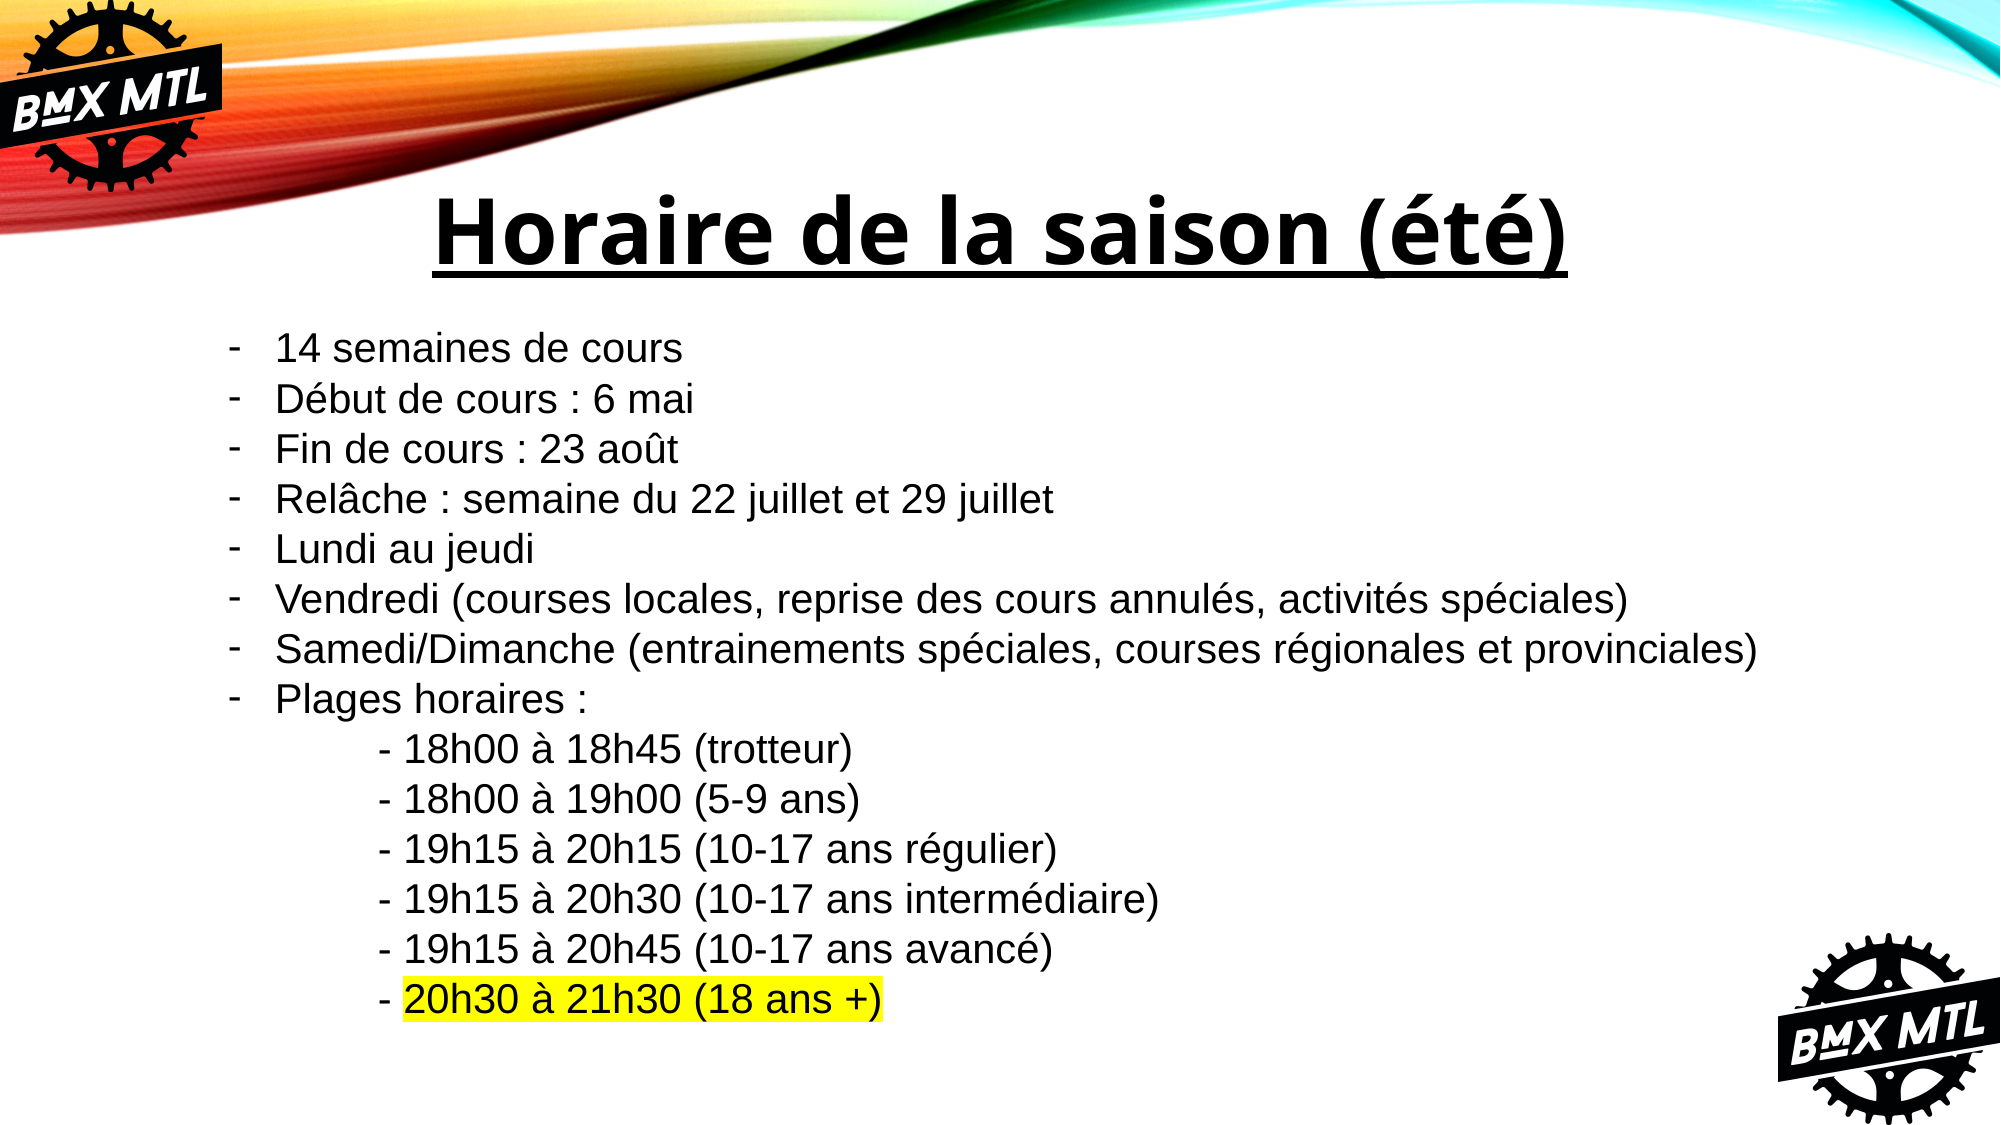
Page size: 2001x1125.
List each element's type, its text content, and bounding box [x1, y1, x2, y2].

picture [1778, 933, 2000, 1125]
text_box Horaire de la saison (été) [234, 165, 1766, 291]
text_box 14 semaines de cours Début de cours : 6 mai Fin de cours : 23 août Relâche : semaine du 22 juillet et 29 juillet Lundi au jeudi Vendredi (courses locales, reprise des cours annulés, activités spéciales) Samedi/Dimanche (entrainements spéciales, courses régionales et provinciales) Plages horaires : - 18h00 à 18h45 (trotteur) - 18h00 à 19h00 (5-9 ans) - 19h15 à 20h15 (10-17 ans régulier) - 19h15 à 20h30 (10-17 ans intermédiaire) - 19h15 à 20h45 (10-17 ans avancé) - 20h30 à 21h30 (18 ans +) [212, 313, 1817, 1064]
picture [0, 0, 2000, 237]
